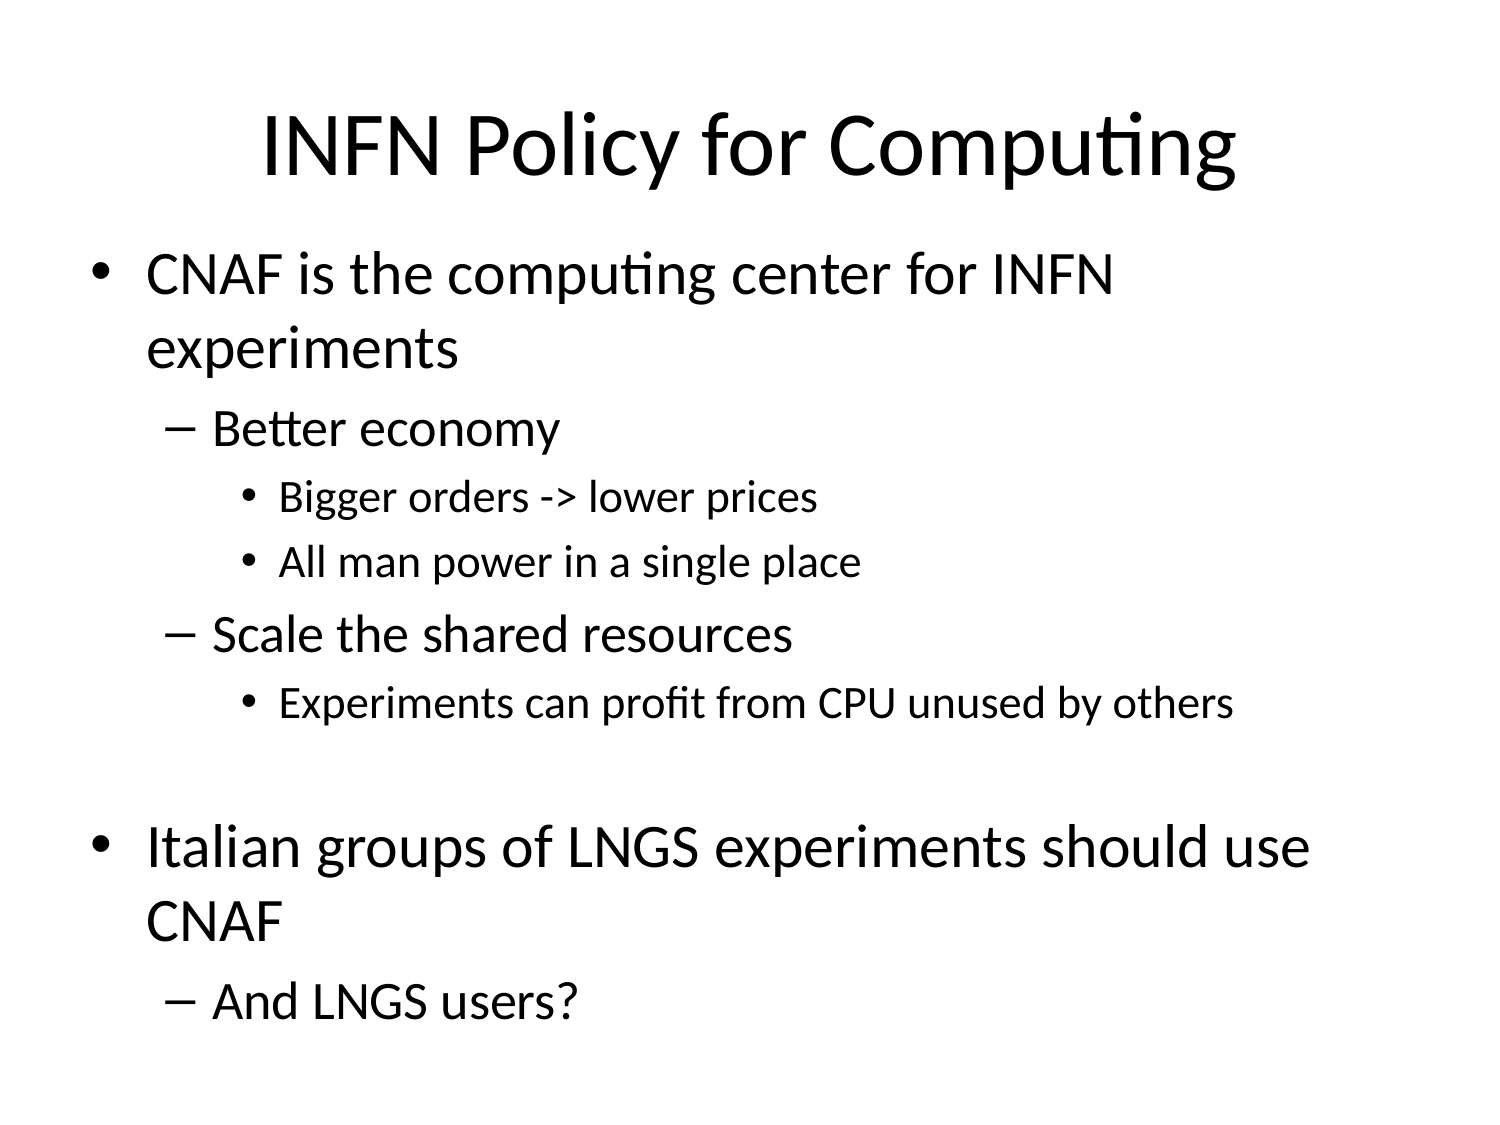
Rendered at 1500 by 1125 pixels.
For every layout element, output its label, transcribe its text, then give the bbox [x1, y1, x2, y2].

title INFN Policy for Computing [75, 45, 1425, 224]
list CNAF is the computing center for INFN experiments Better economy Bigger orders -> lower prices All man power in a single place Scale the shared resources Experiments can profit from CPU unused by others Italian groups of LNGS experiments should use CNAF And LNGS users? [75, 224, 1425, 1038]
